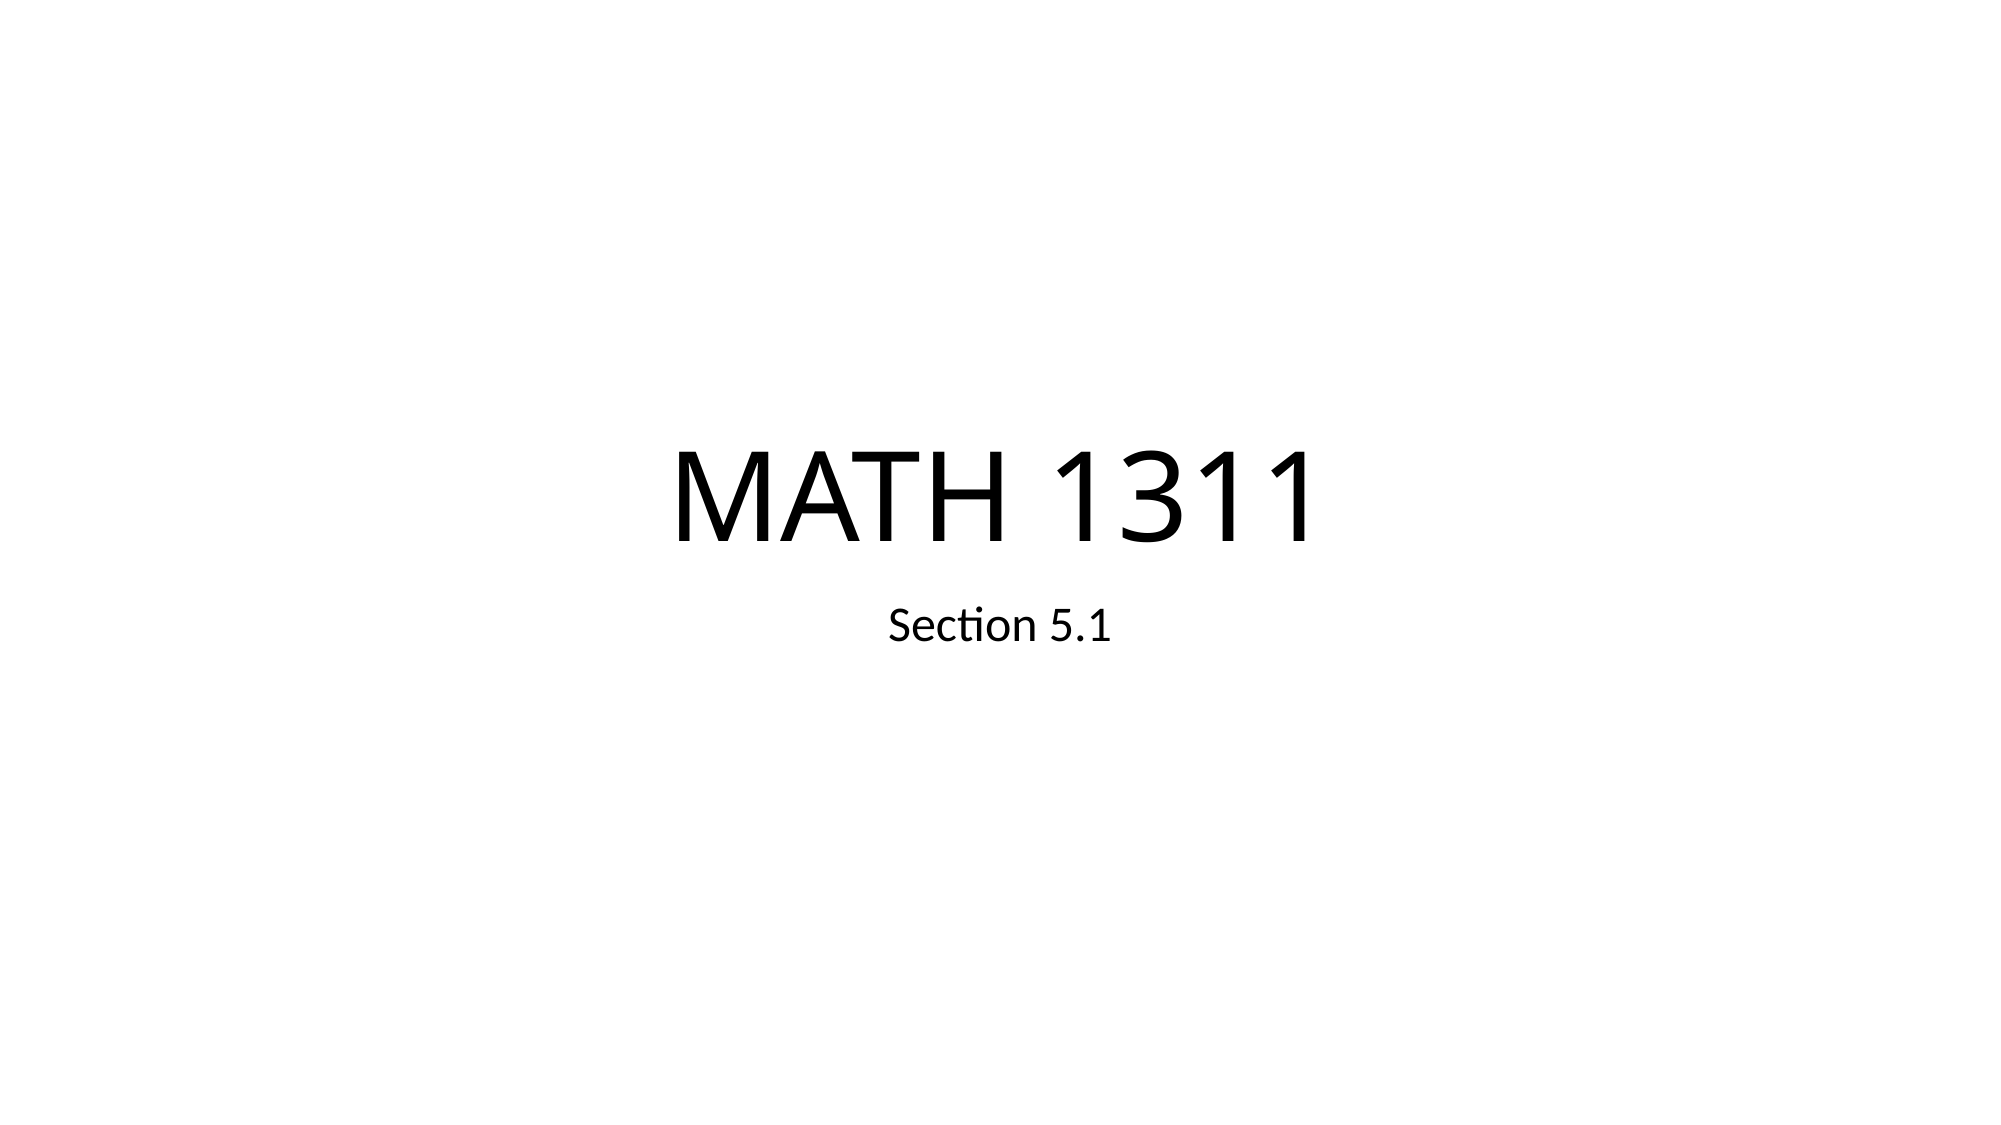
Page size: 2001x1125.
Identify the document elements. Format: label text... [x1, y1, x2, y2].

subtitle Section 5.1 [249, 590, 1750, 863]
title MATH 1311 [249, 184, 1750, 576]
